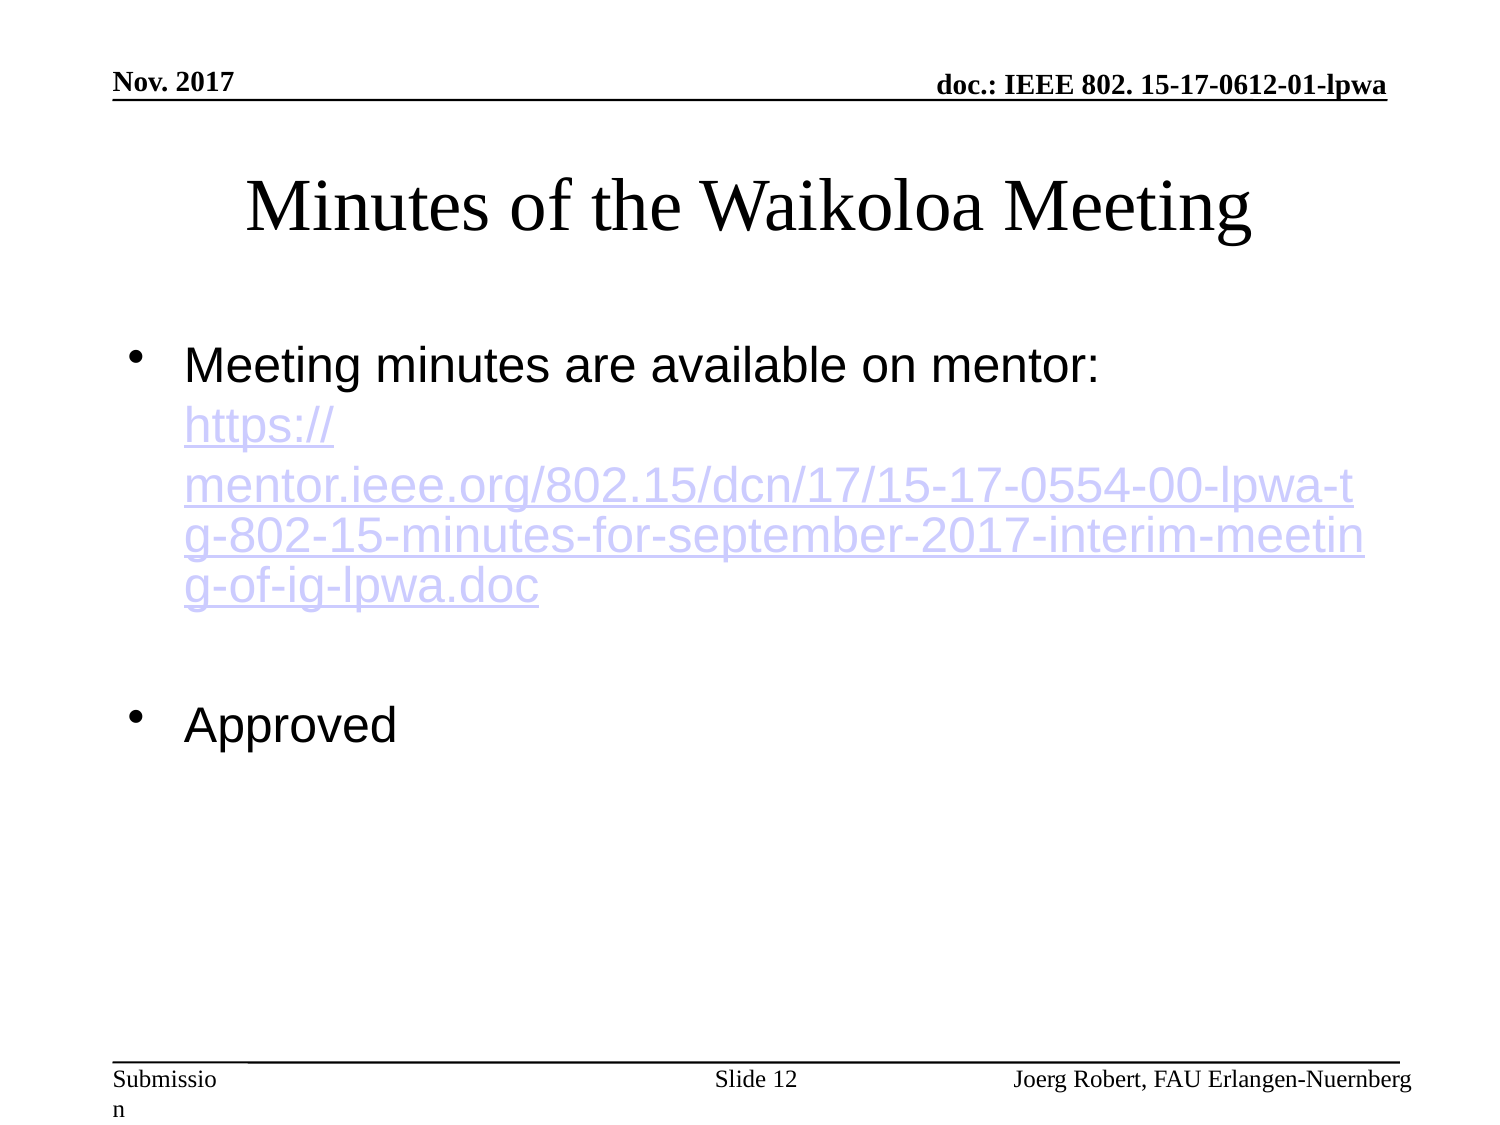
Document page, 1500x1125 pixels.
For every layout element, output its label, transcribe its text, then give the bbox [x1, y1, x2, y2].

footer Joerg Robert, FAU Erlangen-Nuernberg [900, 1062, 1413, 1093]
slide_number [112, 62, 375, 98]
slide_number Slide 12 [714, 1062, 799, 1093]
list Meeting minutes are available on mentor: https://mentor.ieee.org/802.15/dcn/17/15-17-0554-00-lpwa-tg-802-15-minutes-for-september-2017-interim-meeting-of-ig-lpwa.doc Approved [112, 324, 1388, 1000]
title Minutes of the Waikoloa Meeting [112, 112, 1388, 288]
